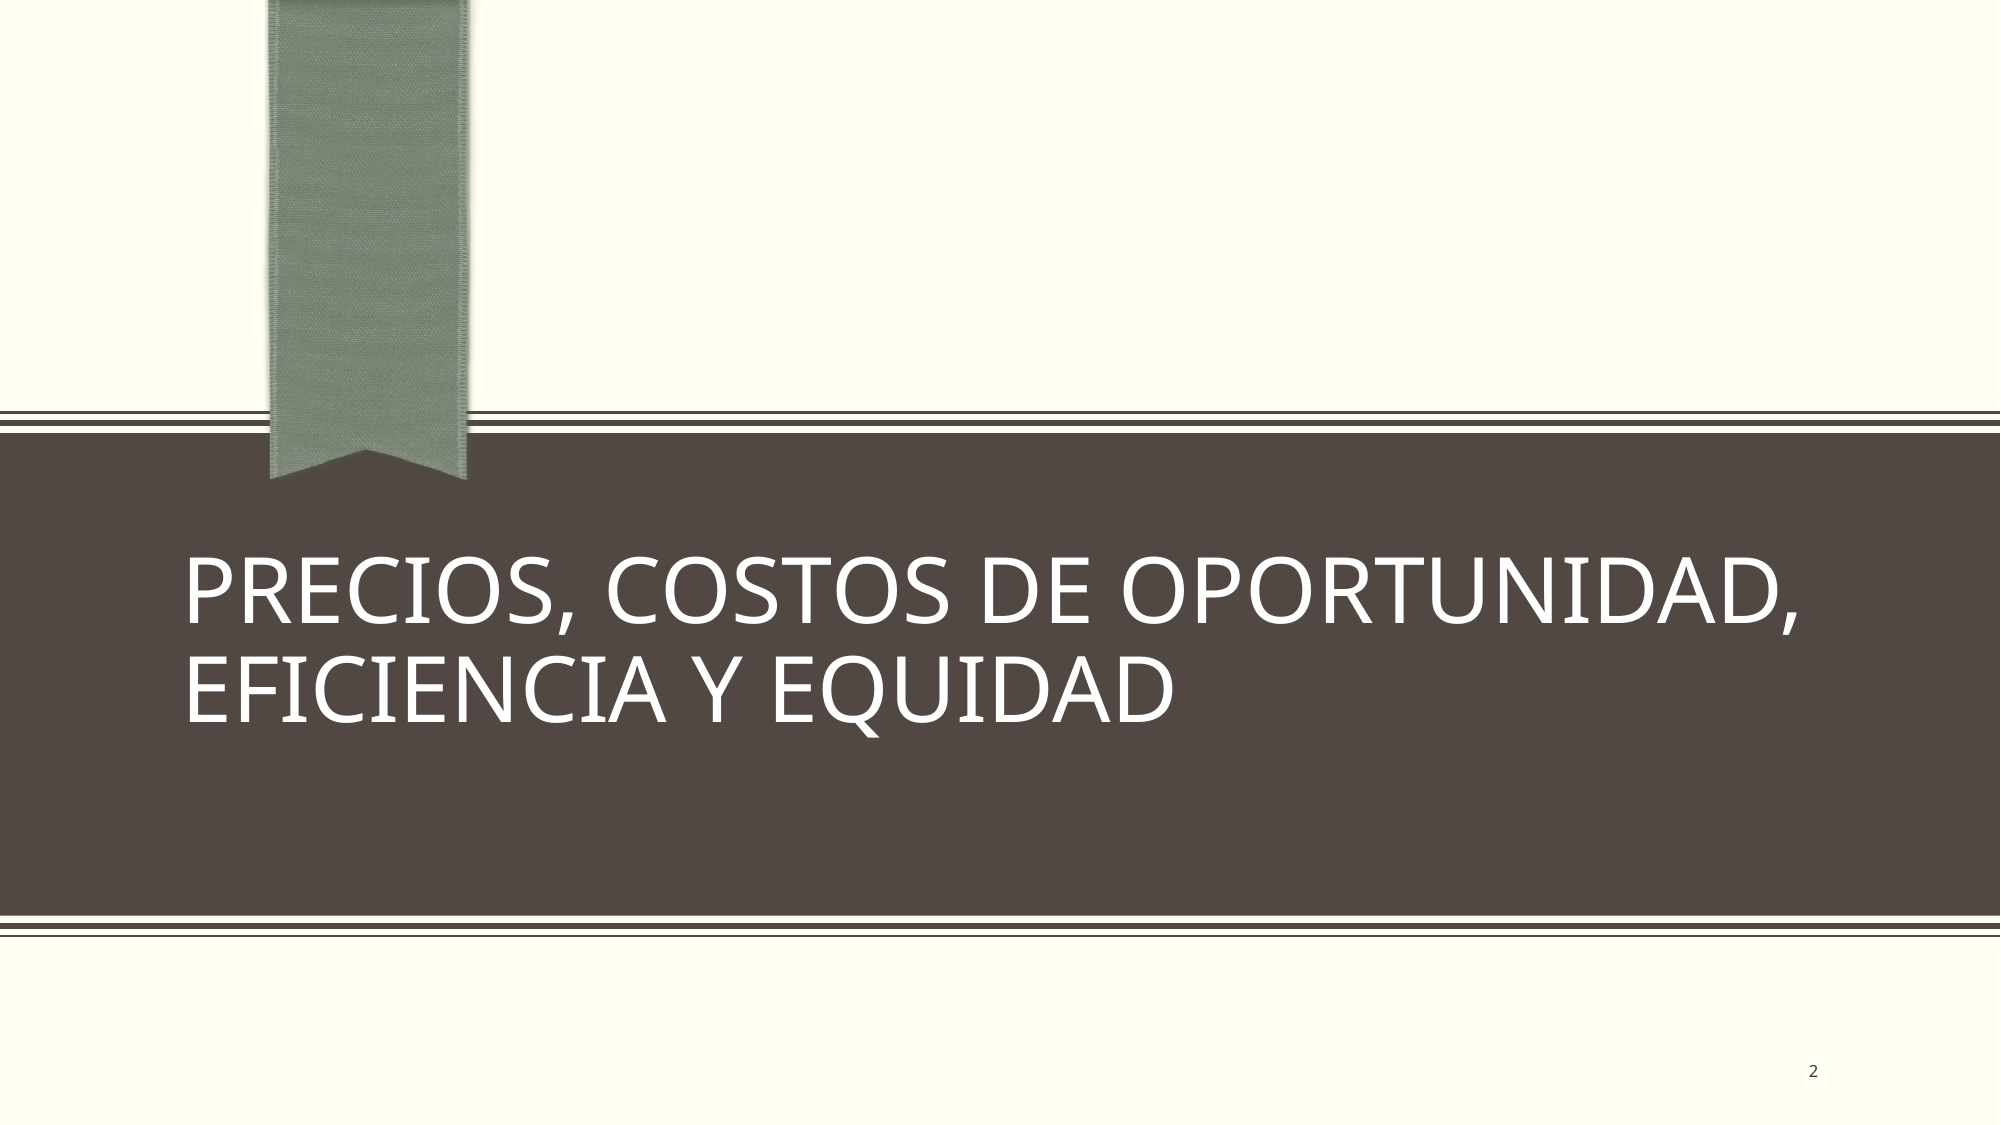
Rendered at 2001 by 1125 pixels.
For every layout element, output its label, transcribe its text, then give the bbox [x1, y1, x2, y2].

slide_number 2 [1518, 1042, 1819, 1103]
title PRECIOS, COSTOS DE OPORTUNIDAD, EFICIENCIA Y EQUIDAD [181, 487, 1869, 800]
